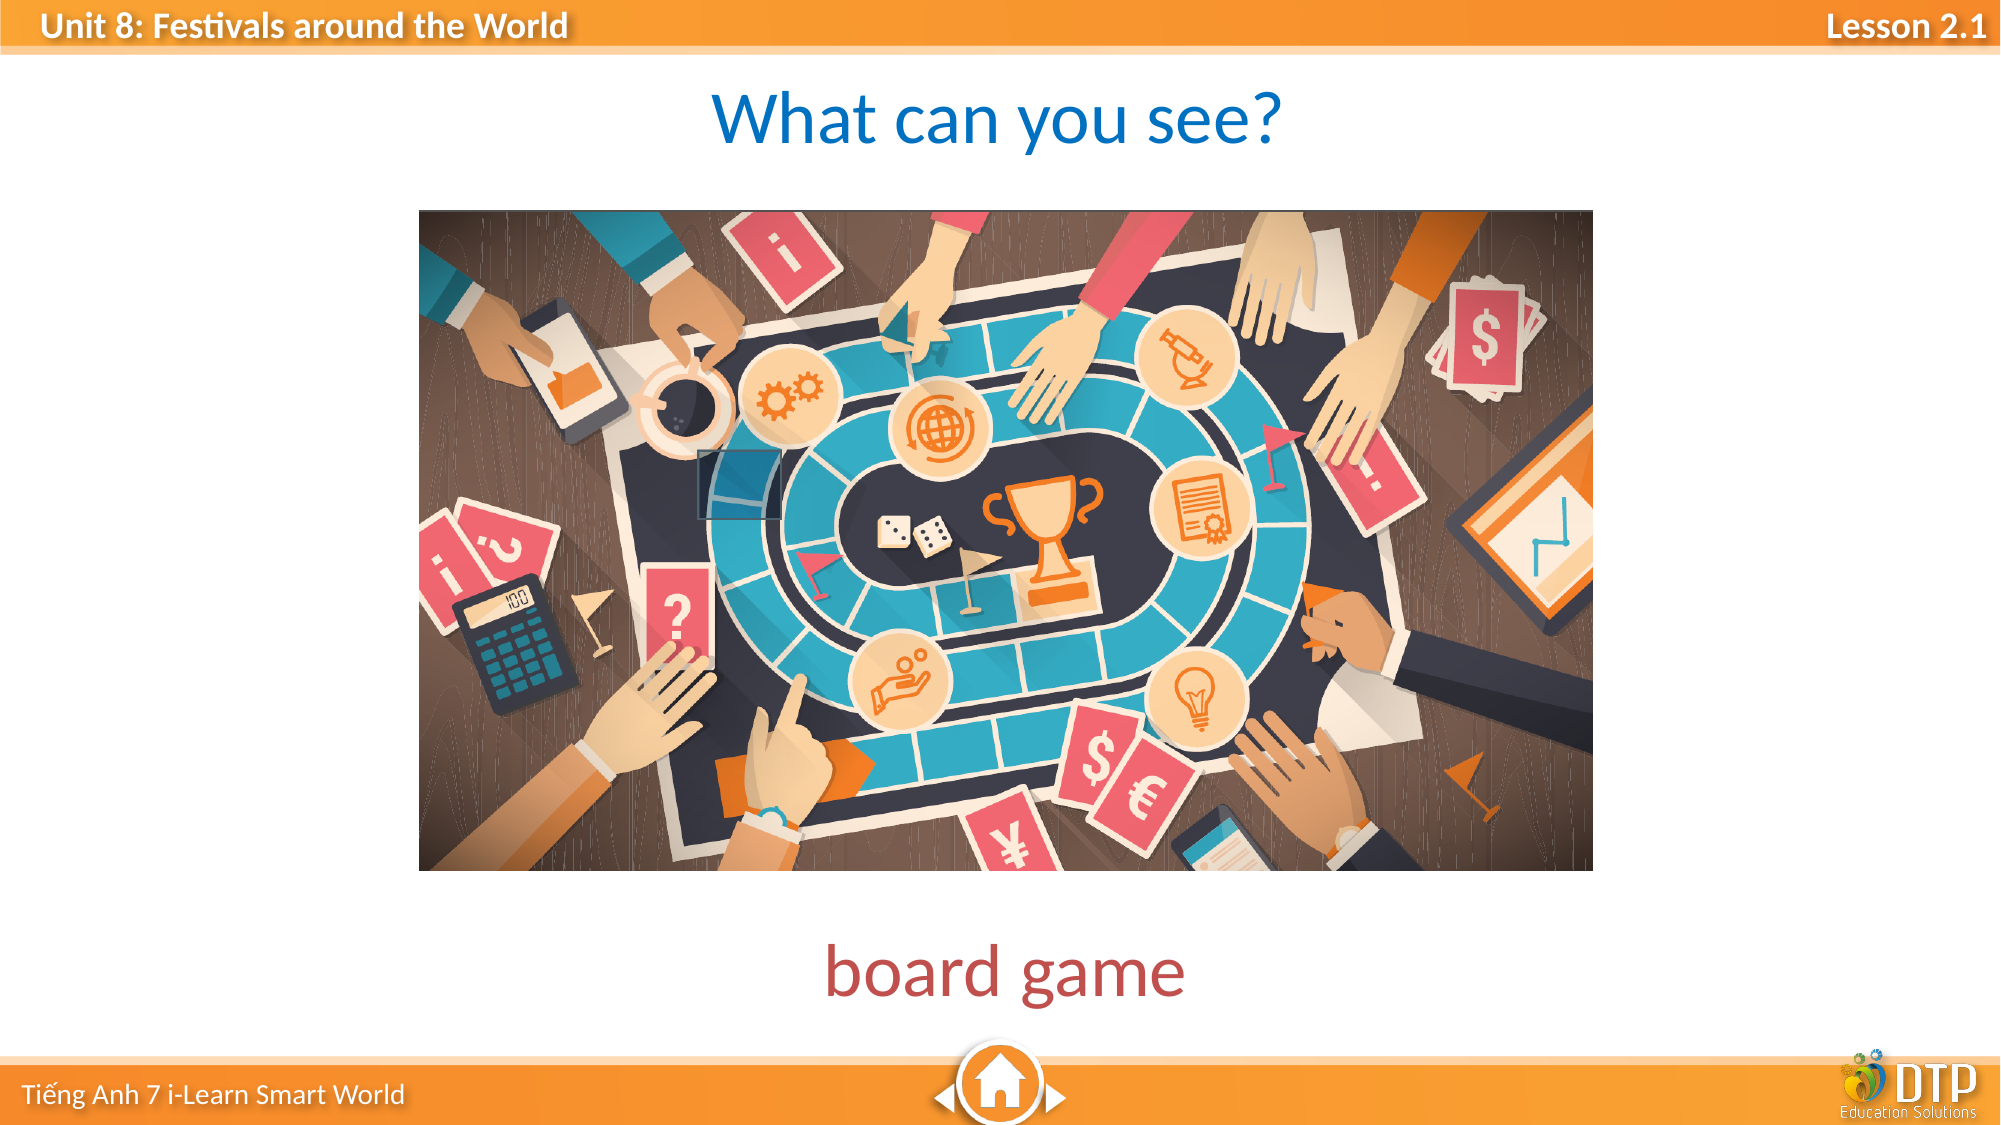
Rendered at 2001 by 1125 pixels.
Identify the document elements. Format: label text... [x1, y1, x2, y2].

text_box What can you see? [188, 61, 1808, 166]
picture [0, 0, 2001, 1125]
text_box board game [195, 913, 1816, 1019]
